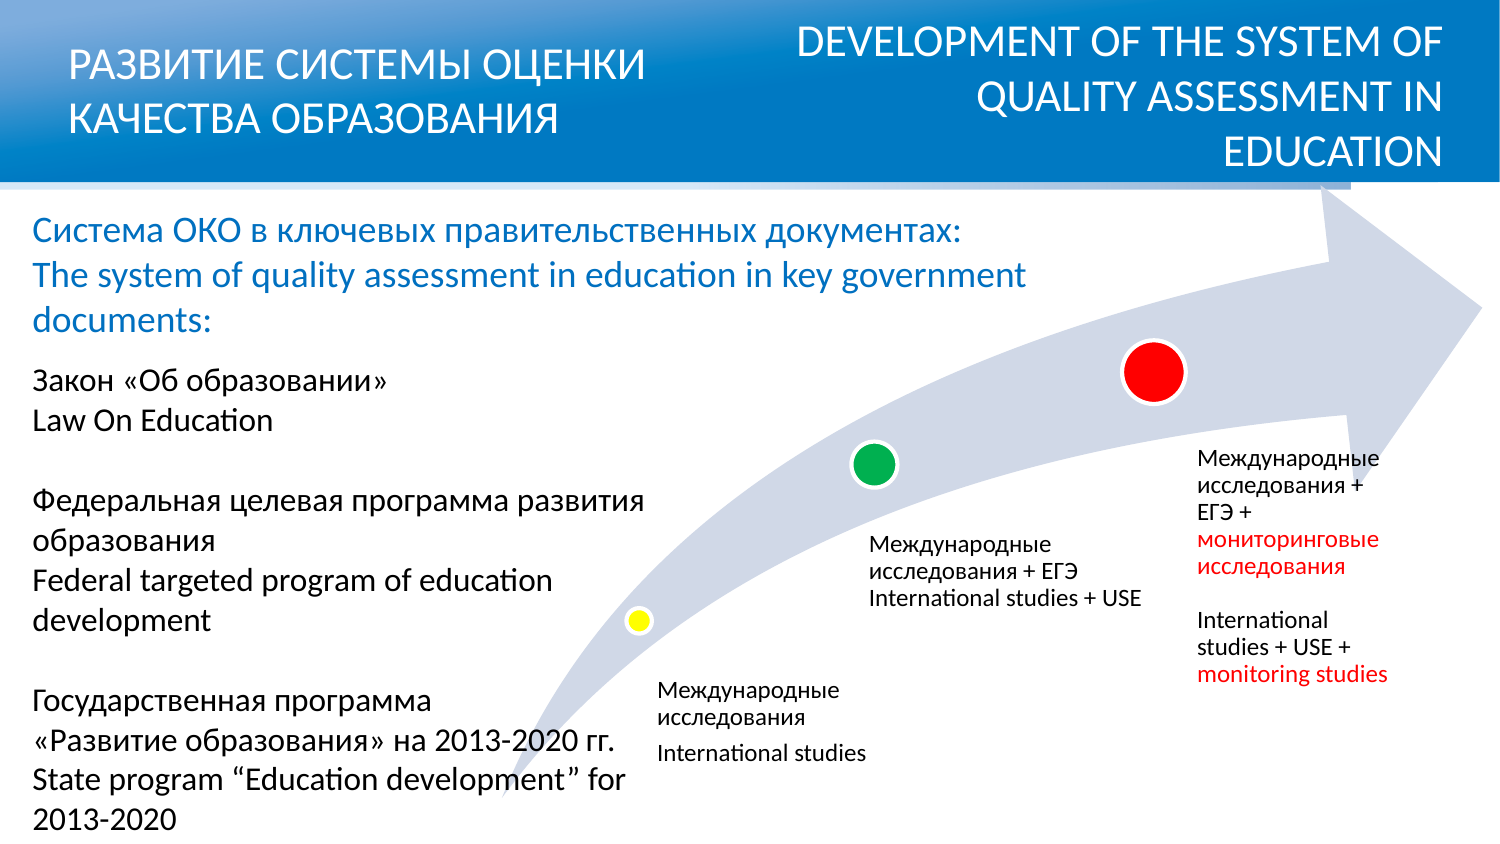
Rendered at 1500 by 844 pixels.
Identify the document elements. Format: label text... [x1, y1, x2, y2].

picture [0, 0, 1500, 191]
text_box Закон «Об образовании» Law On Education Федеральная целевая программа развития образования Federal targeted program of education development Государственная программа «Развитие образования» на 2013-2020 гг. State program “Education development” for 2013-2020 [17, 350, 496, 844]
text_box Система ОКО в ключевых правительственных документах: The system of quality assessment in education in key government documents: [17, 198, 496, 348]
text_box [501, 150, 1483, 844]
